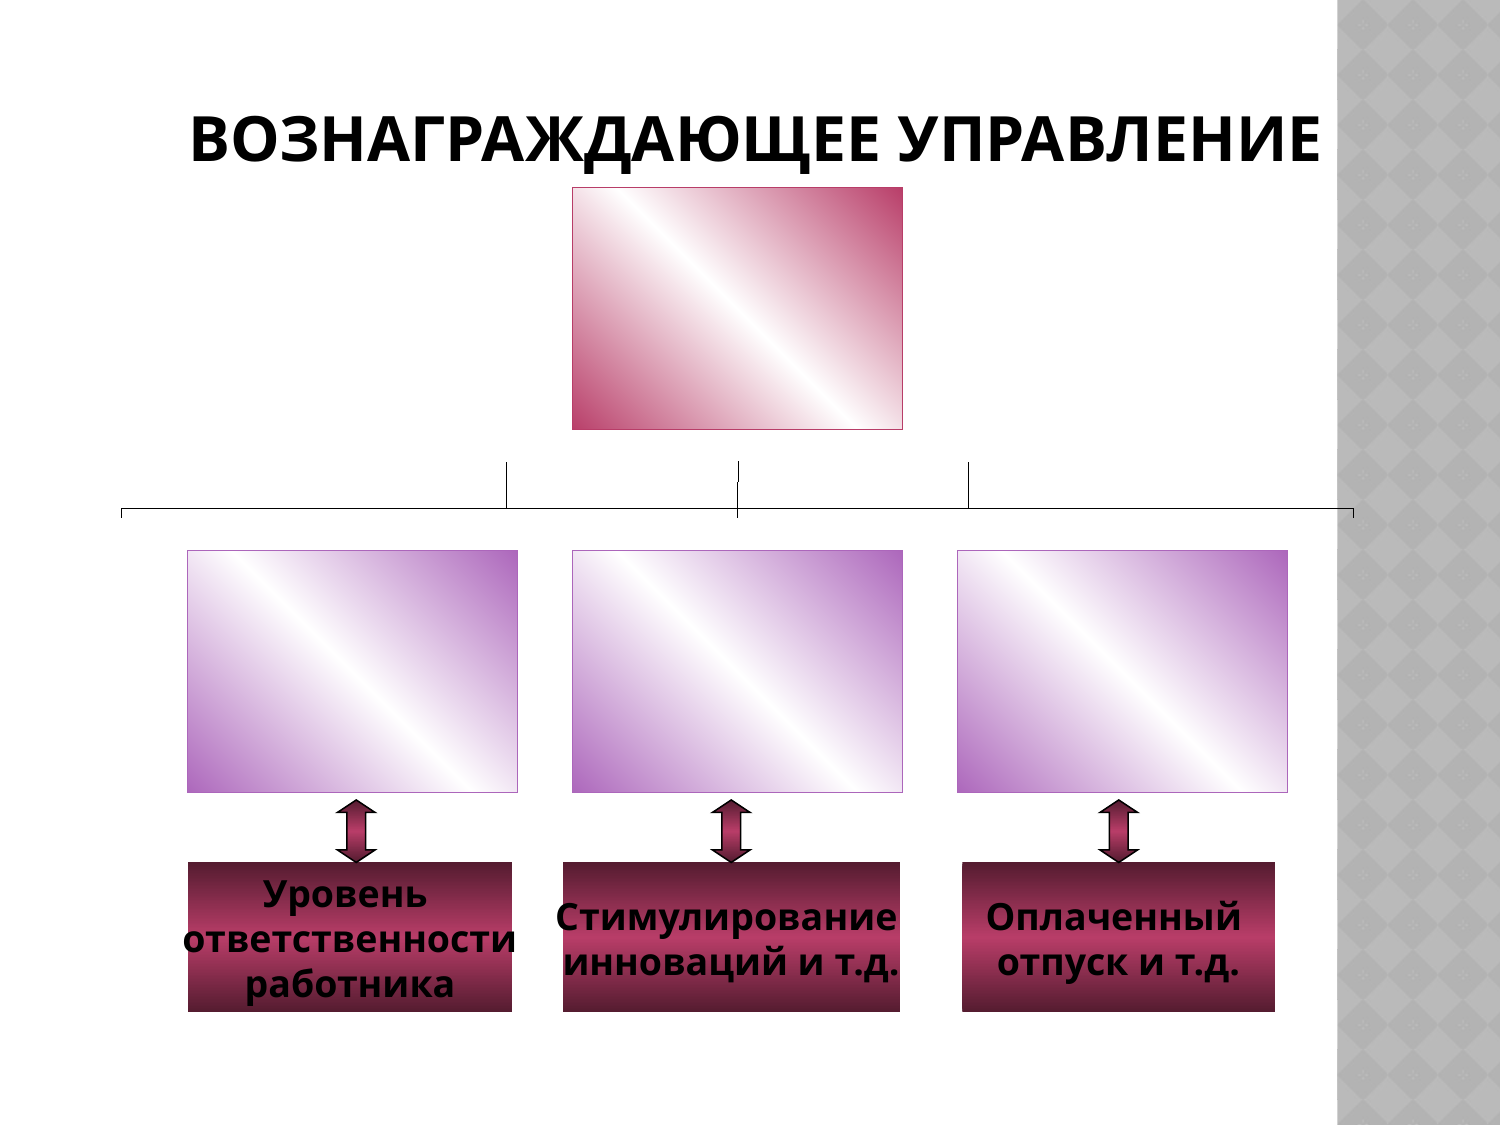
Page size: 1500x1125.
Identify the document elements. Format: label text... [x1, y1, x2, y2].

text_box [712, 803, 751, 863]
text_box Стимулирование инноваций и т.д. [562, 862, 901, 1013]
text_box Уровень ответственности работника [187, 862, 513, 1013]
text_box Оплаченный отпуск и т.д. [962, 862, 1275, 1013]
text_box [1100, 803, 1138, 863]
text_box [337, 803, 376, 863]
title ВОЗНАГРАЖДАЮЩЕЕ УПРАВЛЕНИЕ [86, 45, 1425, 175]
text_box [187, 186, 1288, 508]
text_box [187, 509, 1288, 793]
